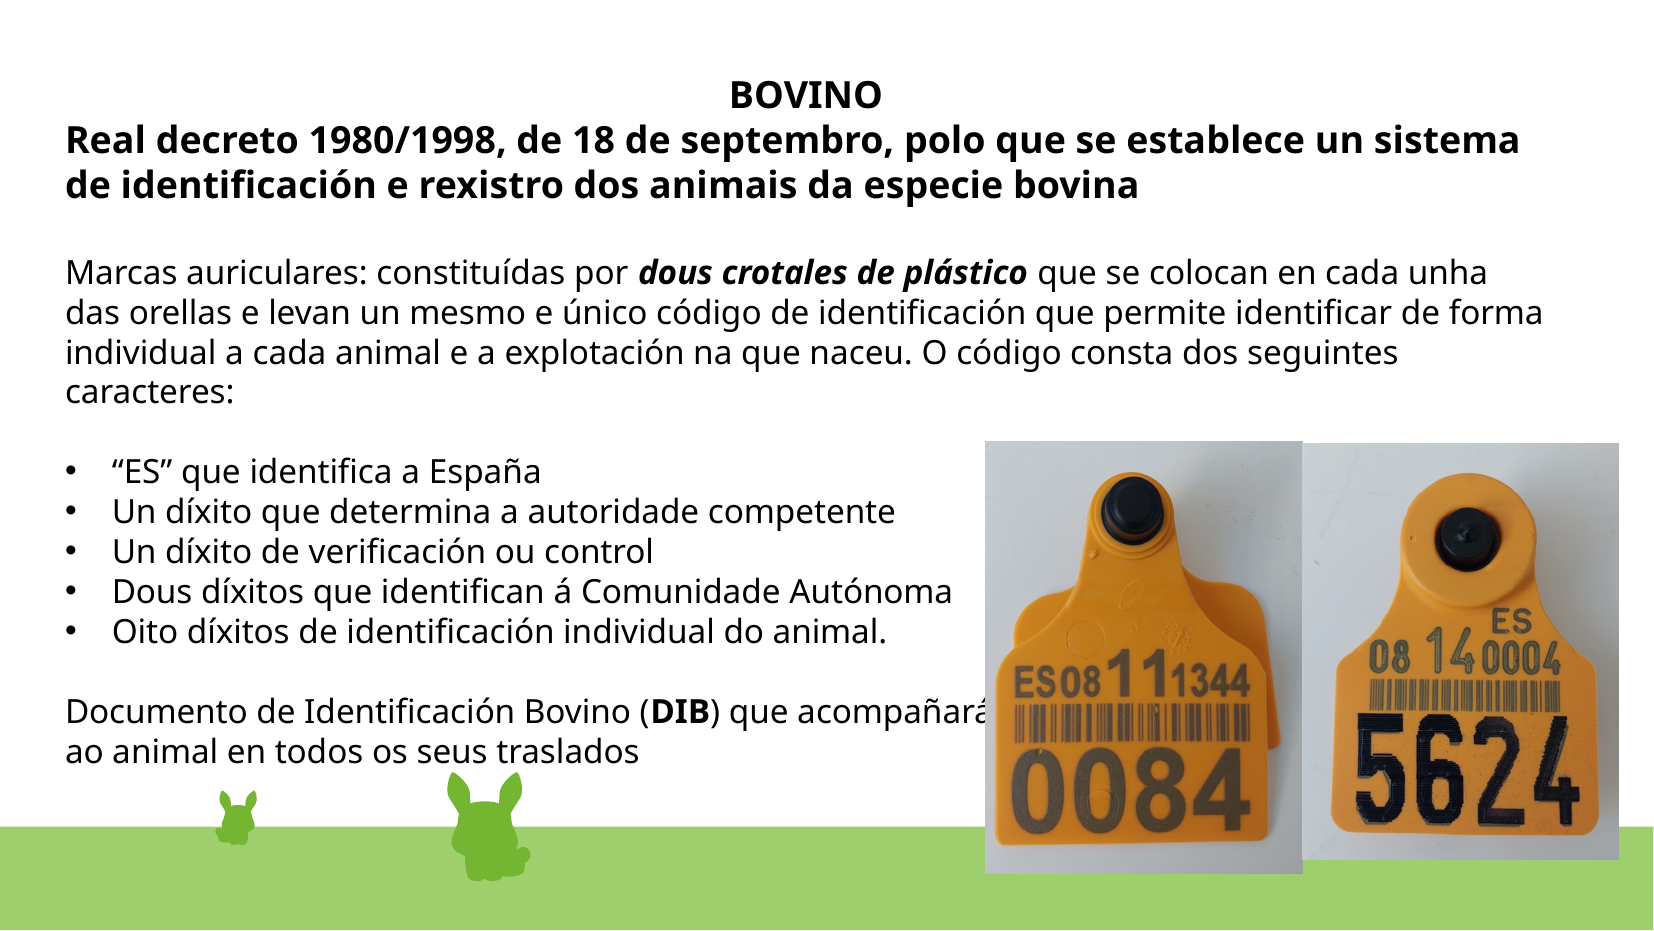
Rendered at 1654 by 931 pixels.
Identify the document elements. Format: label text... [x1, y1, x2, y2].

text_box BOVINO Real decreto 1980/1998, de 18 de septembro, polo que se establece un sistema de identificación e rexistro dos animais da especie bovina Marcas auriculares: constituídas por dous crotales de plástico que se colocan en cada unha das orellas e levan un mesmo e único código de identificación que permite identificar de forma individual a cada animal e a explotación na que naceu. O código consta dos seguintes caracteres: “ES” que identifica a España Un díxito que determina a autoridade competente Un díxito de verificación ou control Dous díxitos que identifican á Comunidade Autónoma Oito díxitos de identificación individual do animal. Documento de Identificación Bovino (DIB) que acompañará ao animal en todos os seus traslados [49, 63, 1562, 778]
picture [985, 441, 1619, 874]
